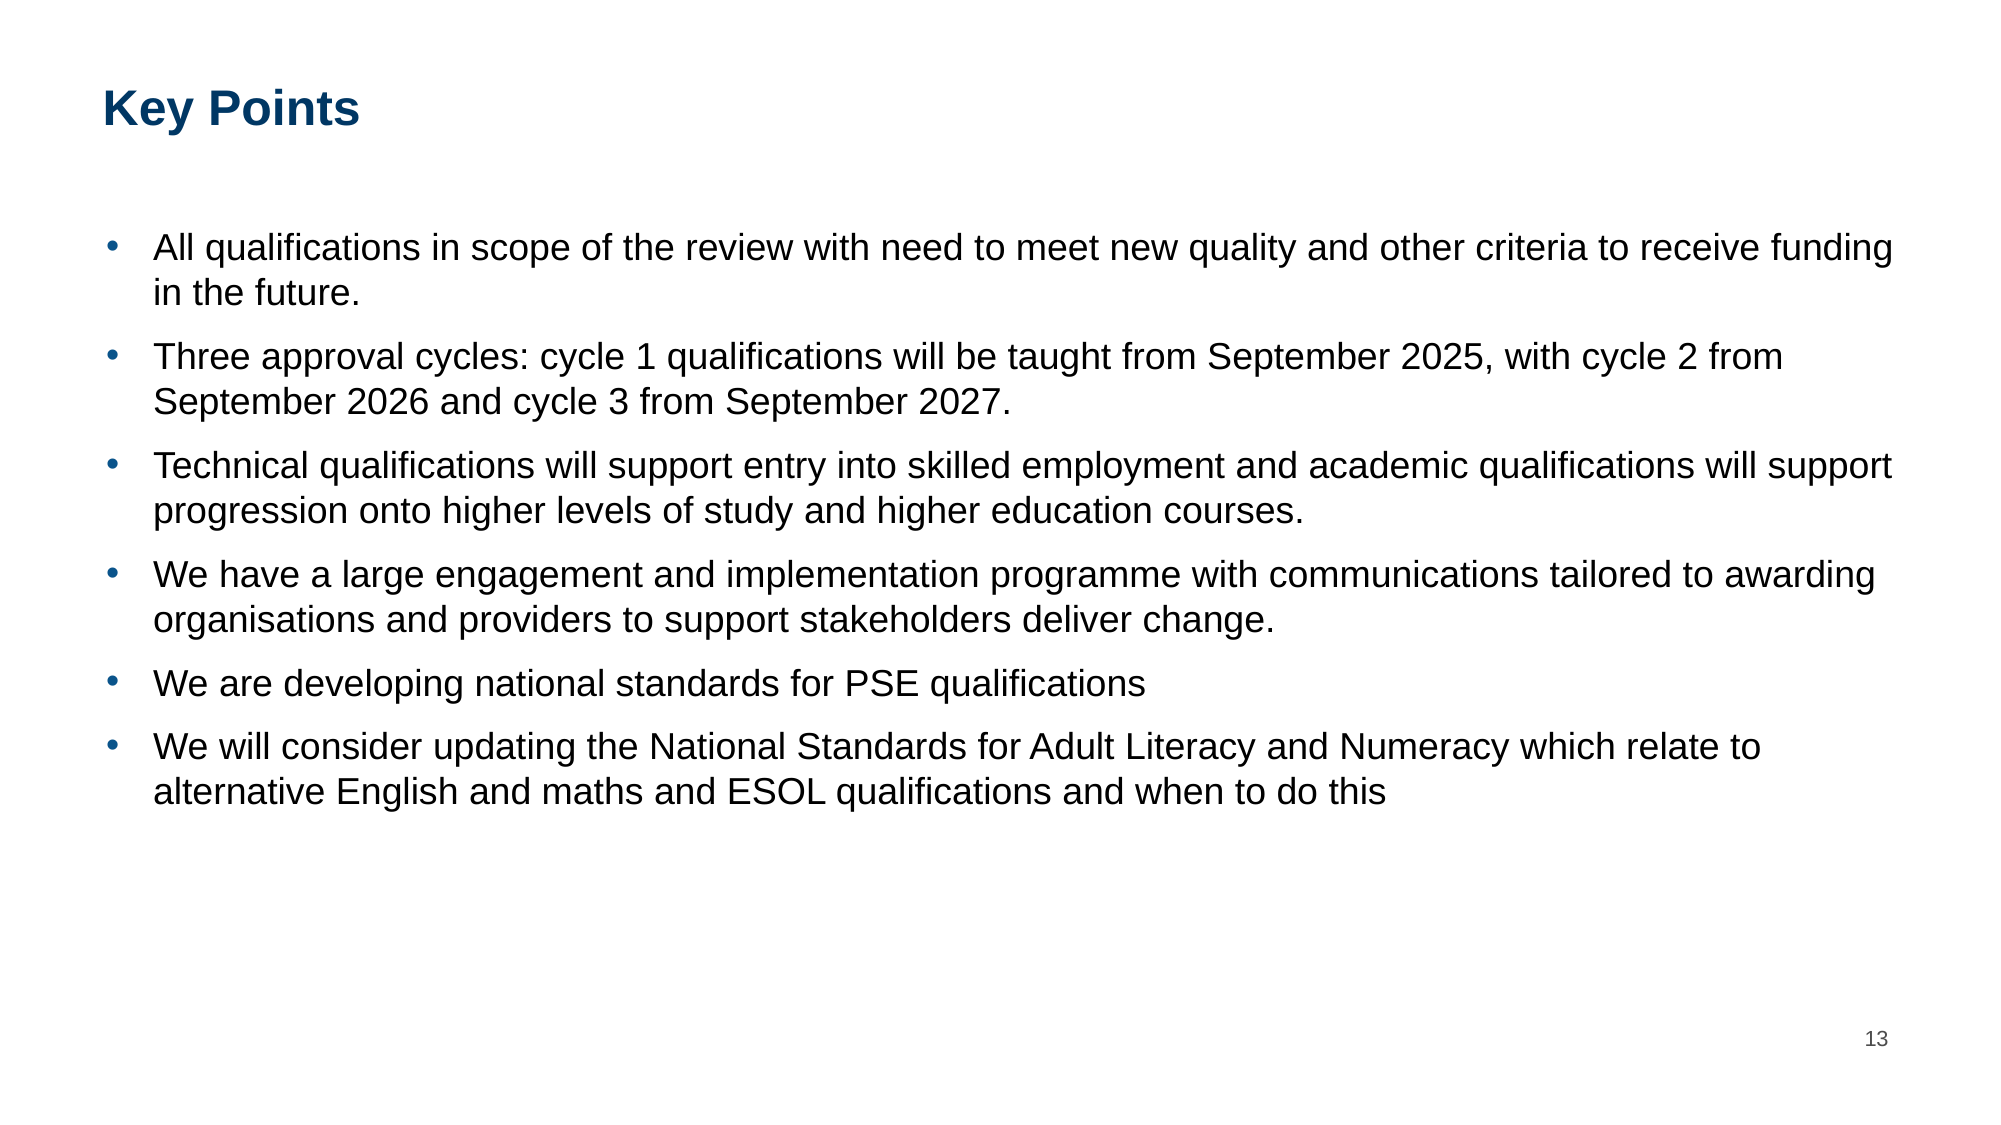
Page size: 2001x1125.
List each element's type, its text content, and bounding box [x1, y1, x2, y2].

title Key Points [102, 82, 1901, 167]
slide_number 13 [1780, 1017, 1904, 1078]
list All qualifications in scope of the review with need to meet new quality and other criteria to receive funding in the future. Three approval cycles: cycle 1 qualifications will be taught from September 2025, with cycle 2 from September 2026 and cycle 3 from September 2027. Technical qualifications will support entry into skilled employment and academic qualifications will support progression onto higher levels of study and higher education courses. We have a large engagement and implementation programme with communications tailored to awarding organisations and providers to support stakeholders deliver change. We are developing national standards for PSE qualifications We will consider updating the National Standards for Adult Literacy and Numeracy which relate to alternative English and maths and ESOL qualifications and when to do this [106, 223, 1904, 994]
